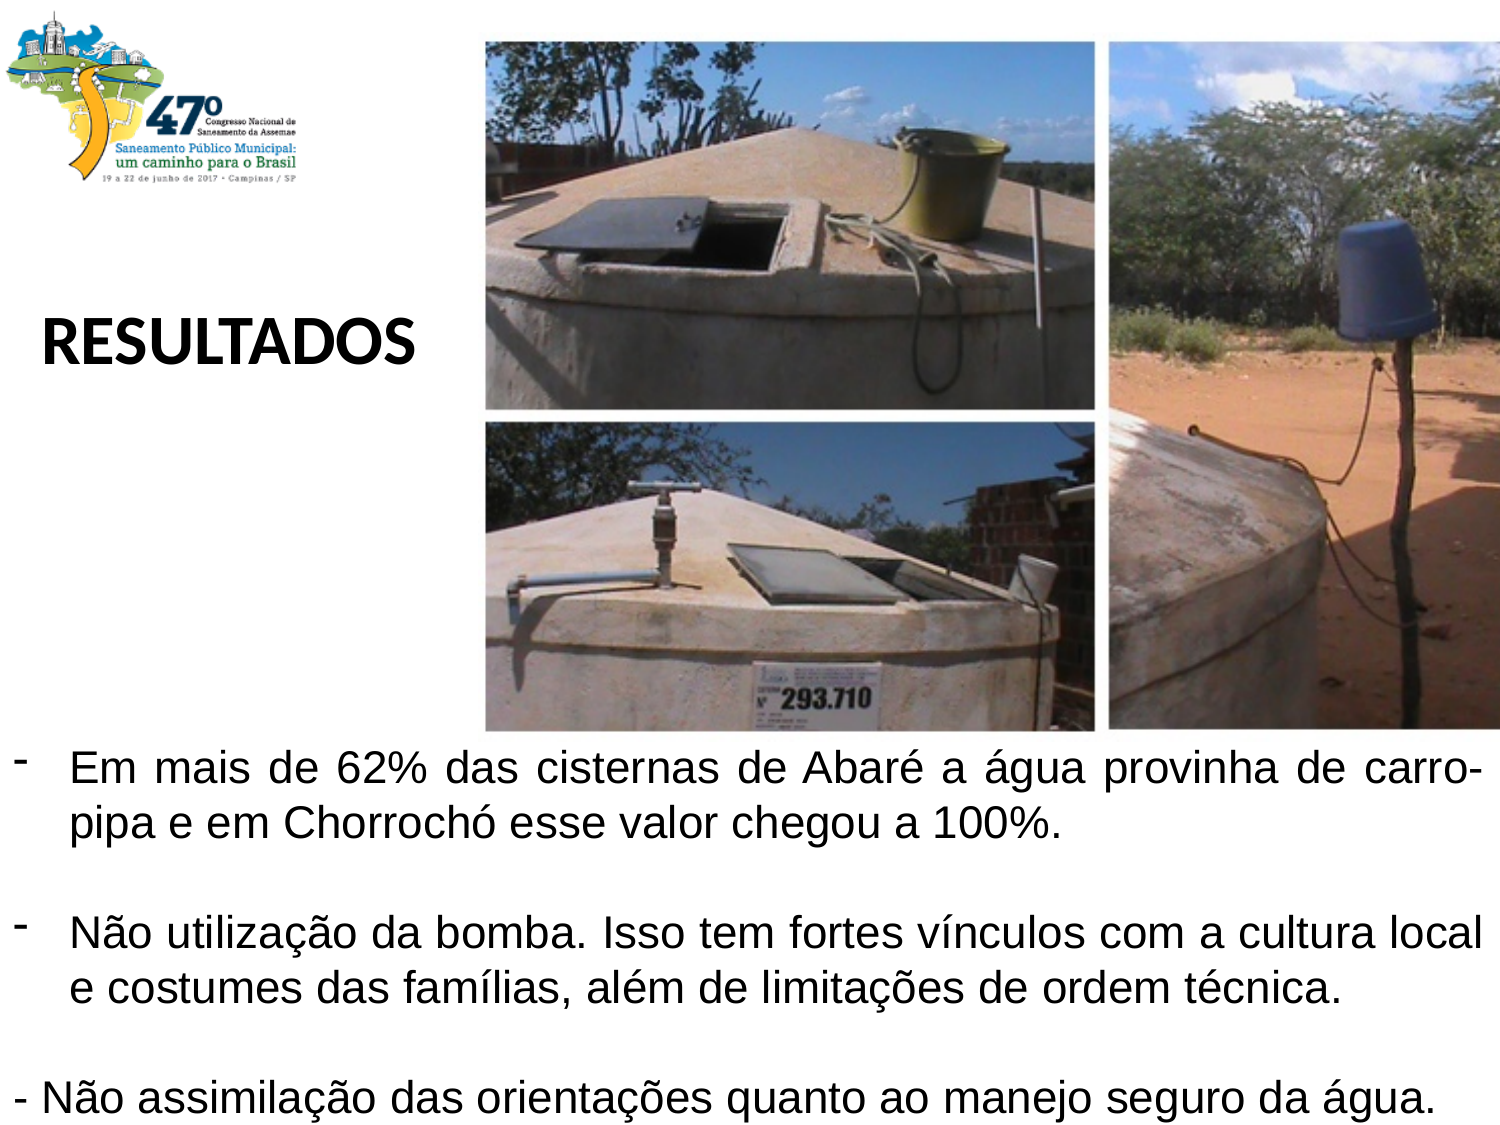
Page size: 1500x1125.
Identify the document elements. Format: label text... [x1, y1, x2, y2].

text_box Em mais de 62% das cisternas de Abaré a água provinha de carro-pipa e em Chorrochó esse valor chegou a 100%. Não utilização da bomba. Isso tem fortes vínculos com a cultura local e costumes das famílias, além de limitações de ordem técnica. - Não assimilação das orientações quanto ao manejo seguro da água. [0, 730, 1500, 1125]
picture [477, 32, 1500, 742]
text_box RESULTADOS [3, 286, 455, 474]
picture [3, 0, 307, 201]
